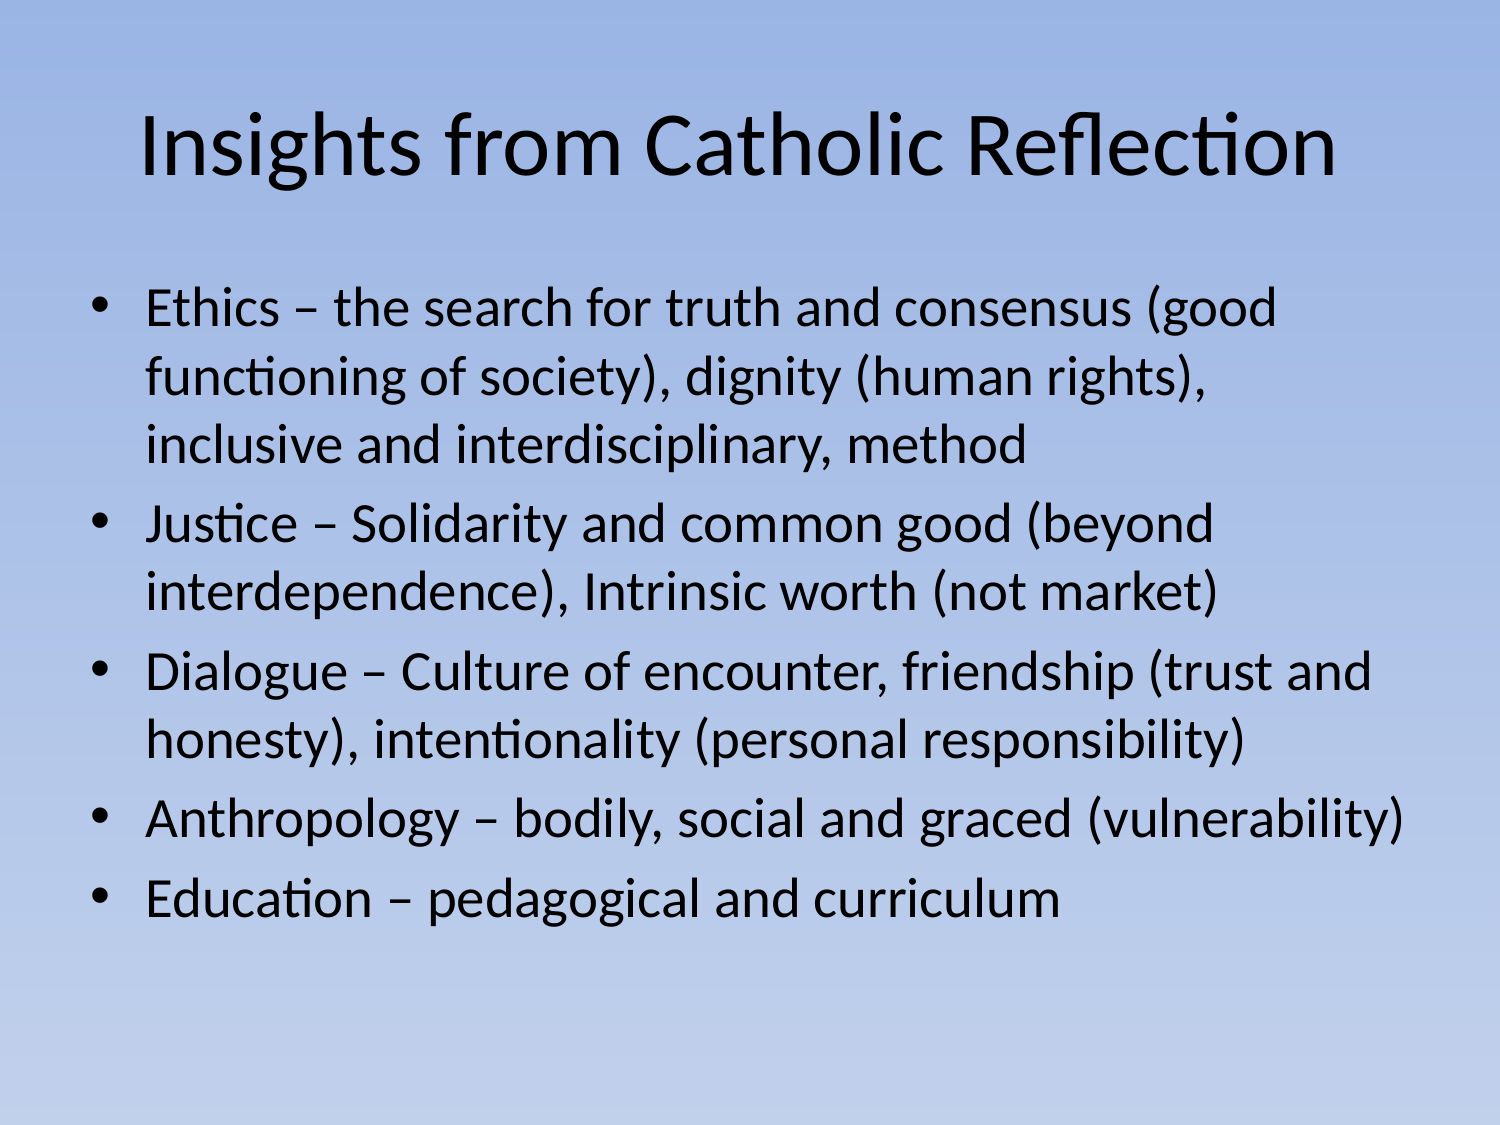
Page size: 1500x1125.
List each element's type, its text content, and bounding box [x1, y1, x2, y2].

title Insights from Catholic Reflection [75, 45, 1425, 233]
list Ethics – the search for truth and consensus (good functioning of society), dignity (human rights), inclusive and interdisciplinary, method Justice – Solidarity and common good (beyond interdependence), Intrinsic worth (not market) Dialogue – Culture of encounter, friendship (trust and honesty), intentionality (personal responsibility) Anthropology – bodily, social and graced (vulnerability) Education – pedagogical and curriculum [75, 262, 1425, 1005]
